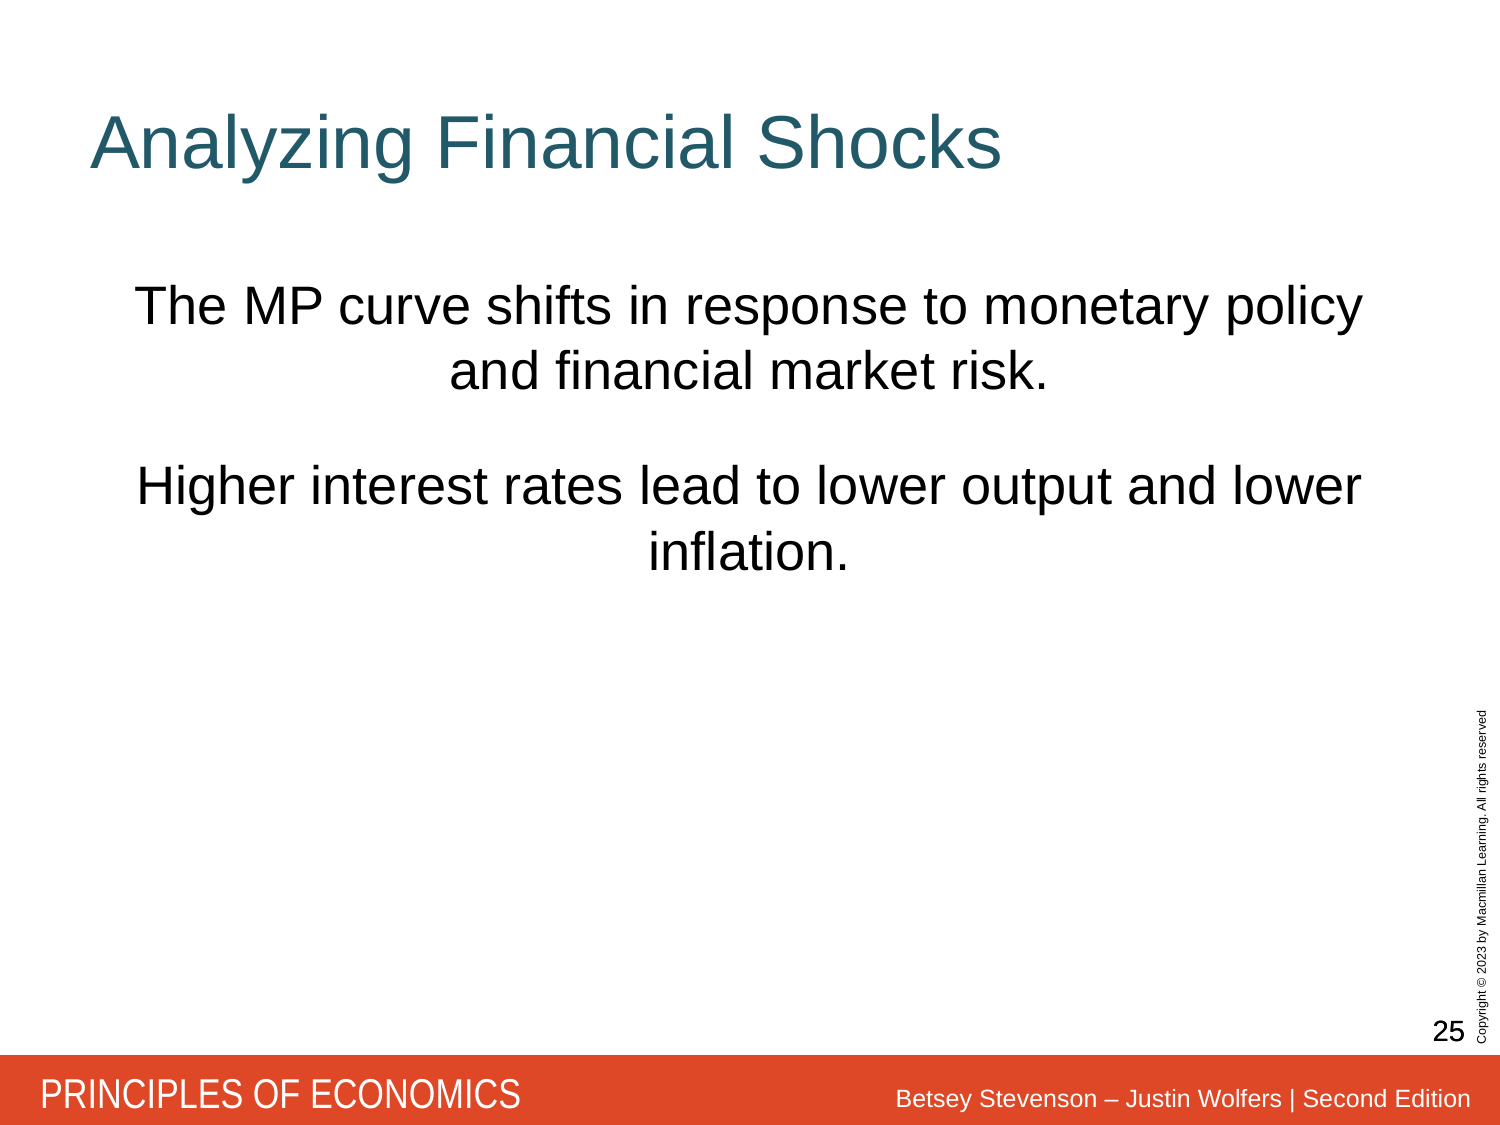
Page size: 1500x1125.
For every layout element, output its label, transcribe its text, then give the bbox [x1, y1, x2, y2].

list The MP curve shifts in response to monetary policy and financial market risk. Higher interest rates lead to lower output and lower inflation. [75, 262, 1425, 1005]
title Analyzing Financial Shocks [75, 45, 1425, 233]
